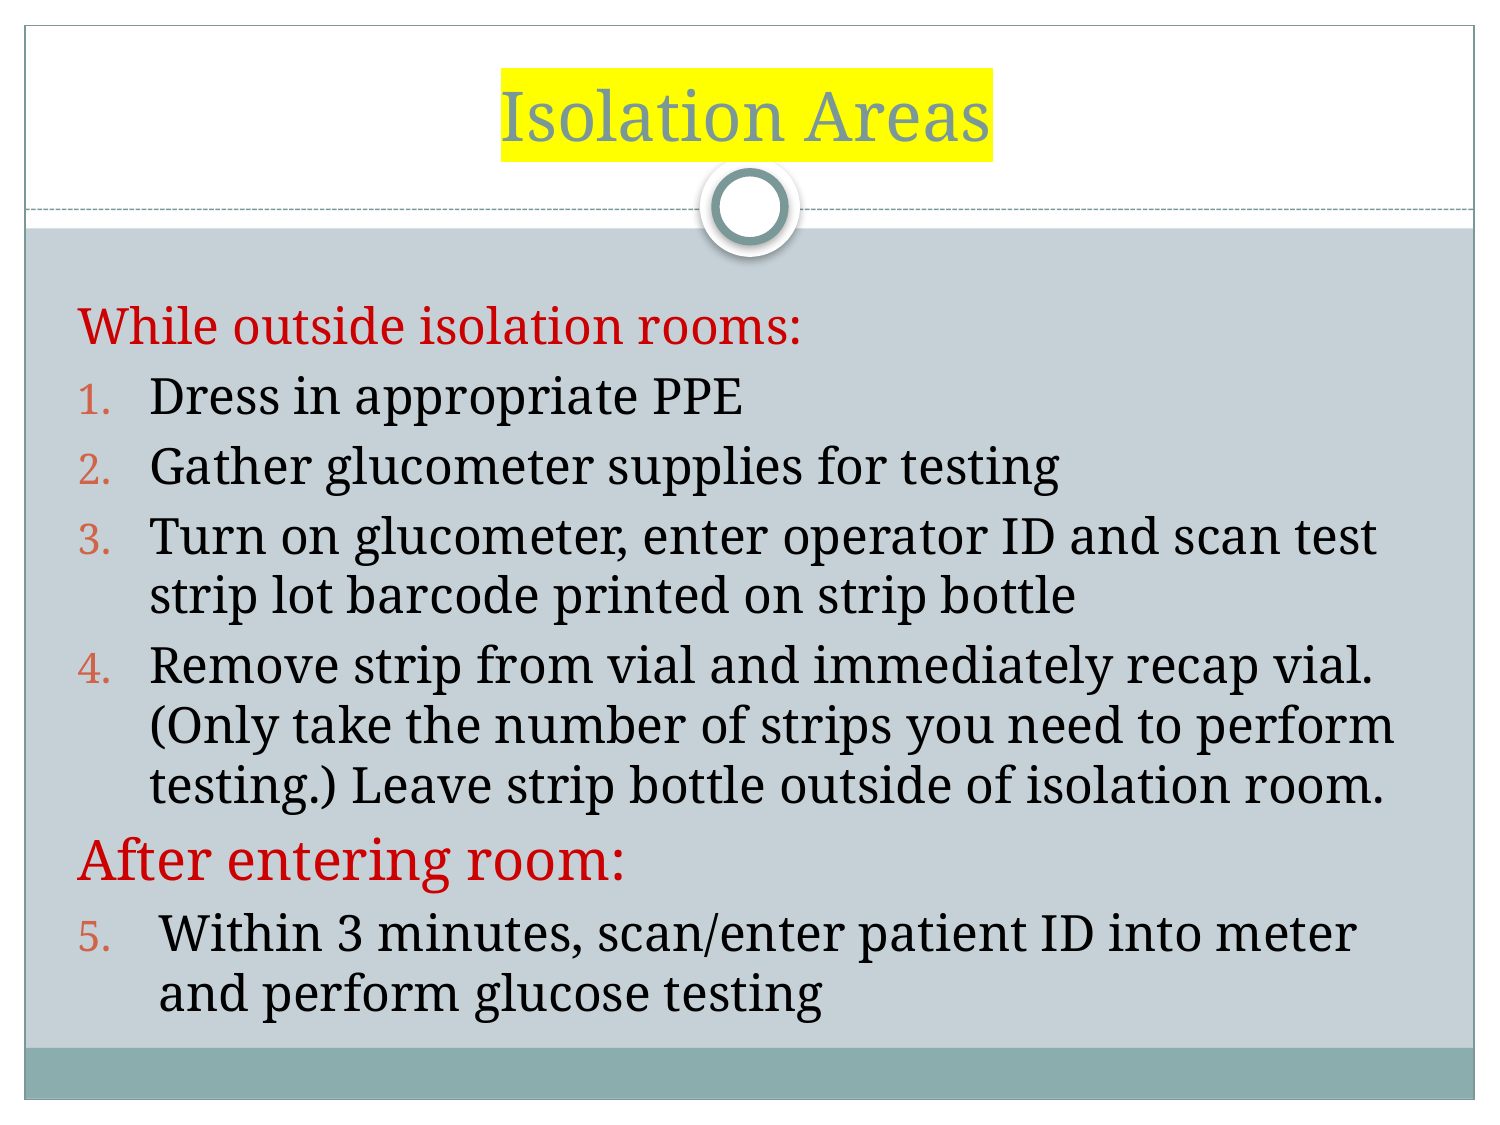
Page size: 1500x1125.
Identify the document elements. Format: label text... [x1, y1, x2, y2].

title Isolation Areas [99, 62, 1394, 163]
list While outside isolation rooms: Dress in appropriate PPE Gather glucometer supplies for testing Turn on glucometer, enter operator ID and scan test strip lot barcode printed on strip bottle Remove strip from vial and immediately recap vial. (Only take the number of strips you need to perform testing.) Leave strip bottle outside of isolation room. After entering room: Within 3 minutes, scan/enter patient ID into meter and perform glucose testing [62, 287, 1425, 1038]
